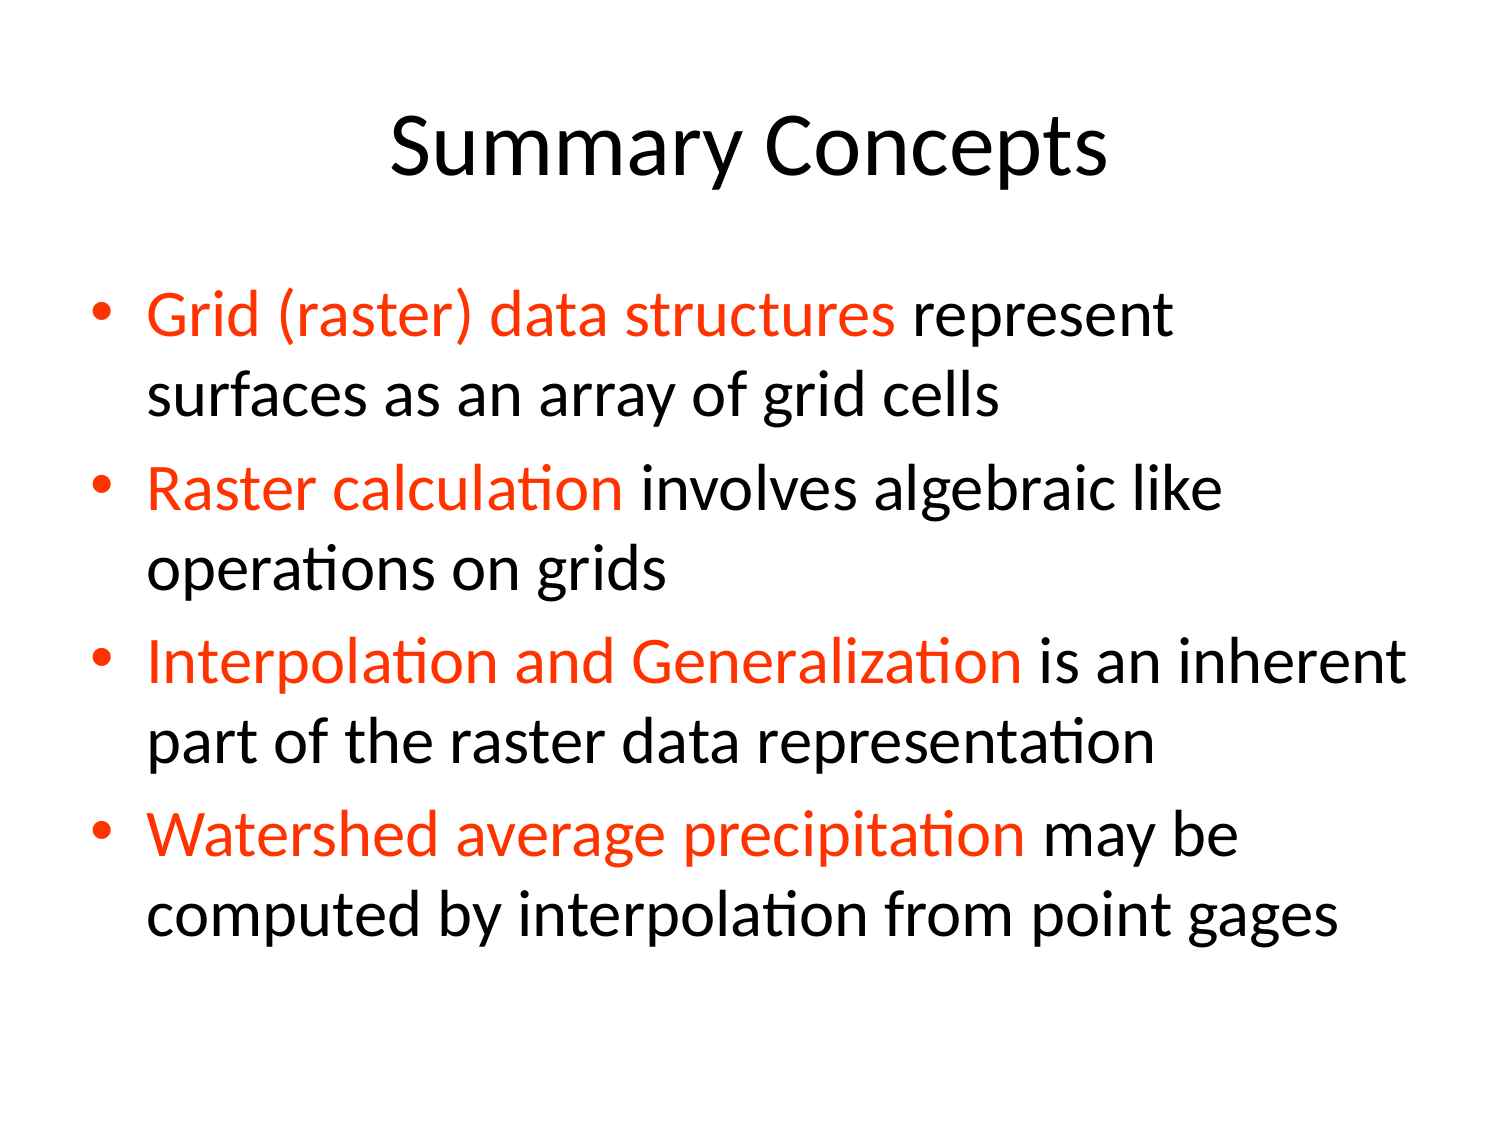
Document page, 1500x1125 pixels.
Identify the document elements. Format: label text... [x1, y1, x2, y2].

title Summary Concepts [75, 45, 1425, 233]
list Grid (raster) data structures represent surfaces as an array of grid cells Raster calculation involves algebraic like operations on grids Interpolation and Generalization is an inherent part of the raster data representation Watershed average precipitation may be computed by interpolation from point gages [75, 262, 1425, 1005]
